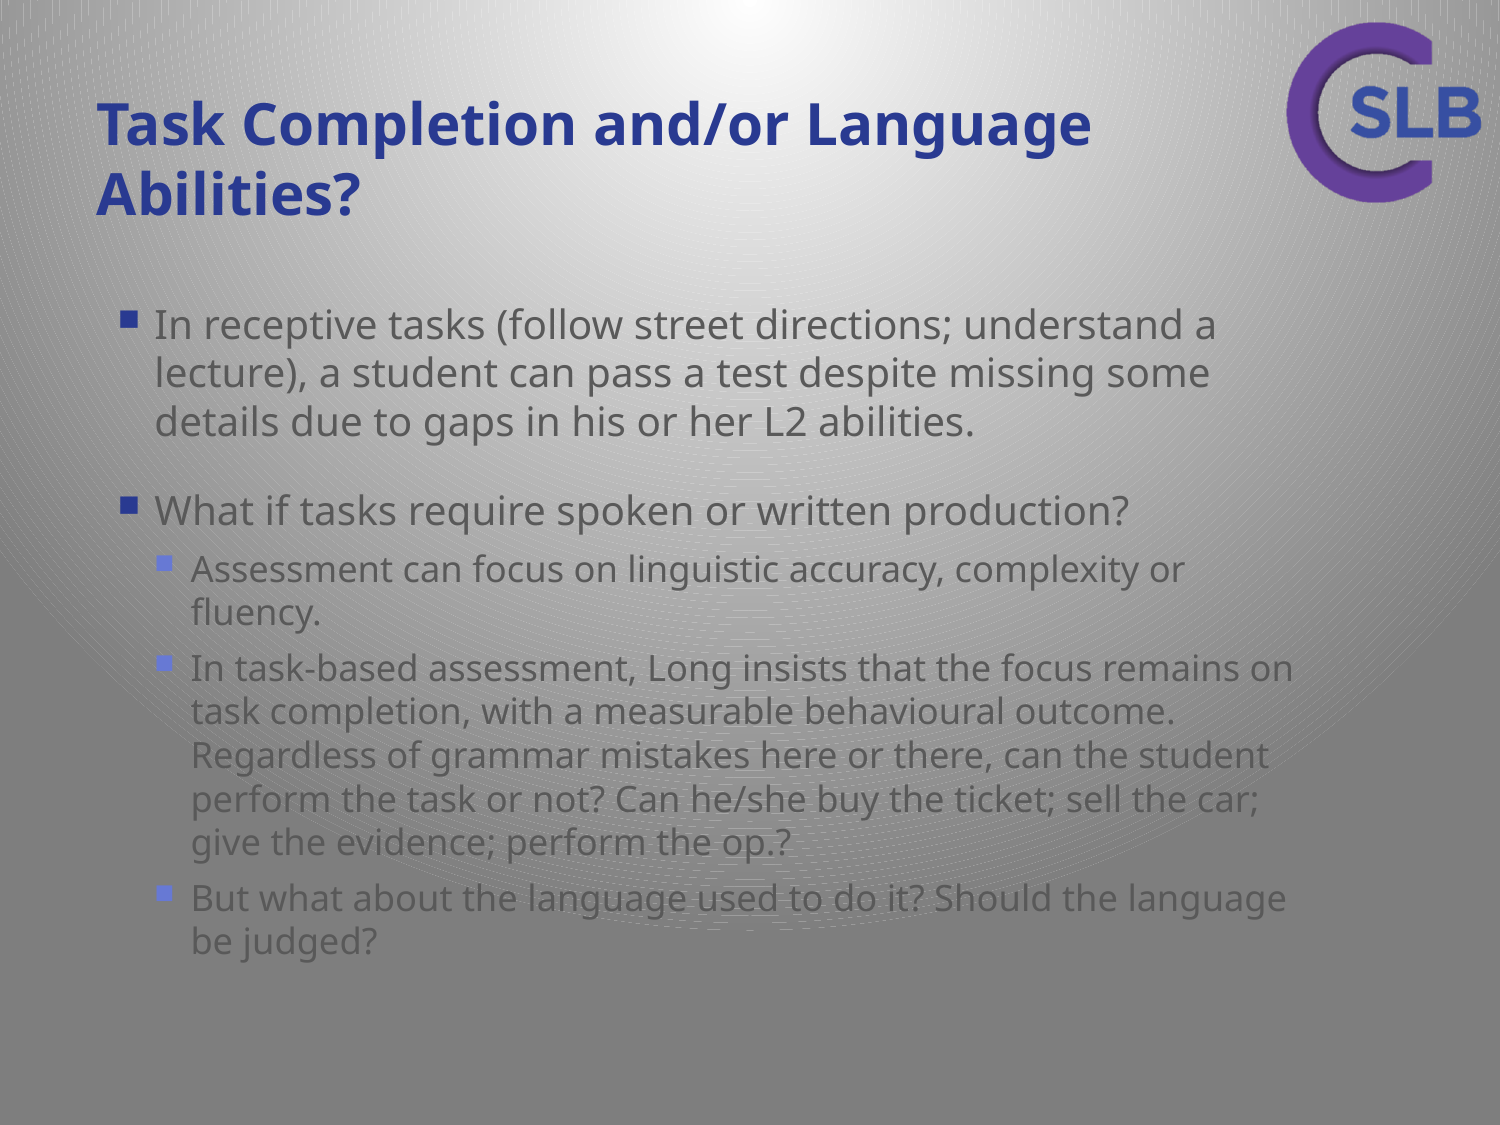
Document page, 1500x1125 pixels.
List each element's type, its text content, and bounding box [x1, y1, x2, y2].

title Task Completion and/or Language Abilities? [81, 79, 1260, 263]
picture [1260, 0, 1500, 233]
list In receptive tasks (follow street directions; understand a lecture), a student can pass a test despite missing some details due to gaps in his or her L2 abilities. What if tasks require spoken or written production? Assessment can focus on linguistic accuracy, complexity or fluency. In task-based assessment, Long insists that the focus remains on task completion, with a measurable behavioural outcome. Regardless of grammar mistakes here or there, can the student perform the task or not? Can he/she buy the ticket; sell the car; give the evidence; perform the op.? But what about the language used to do it? Should the language be judged? [102, 291, 1343, 972]
